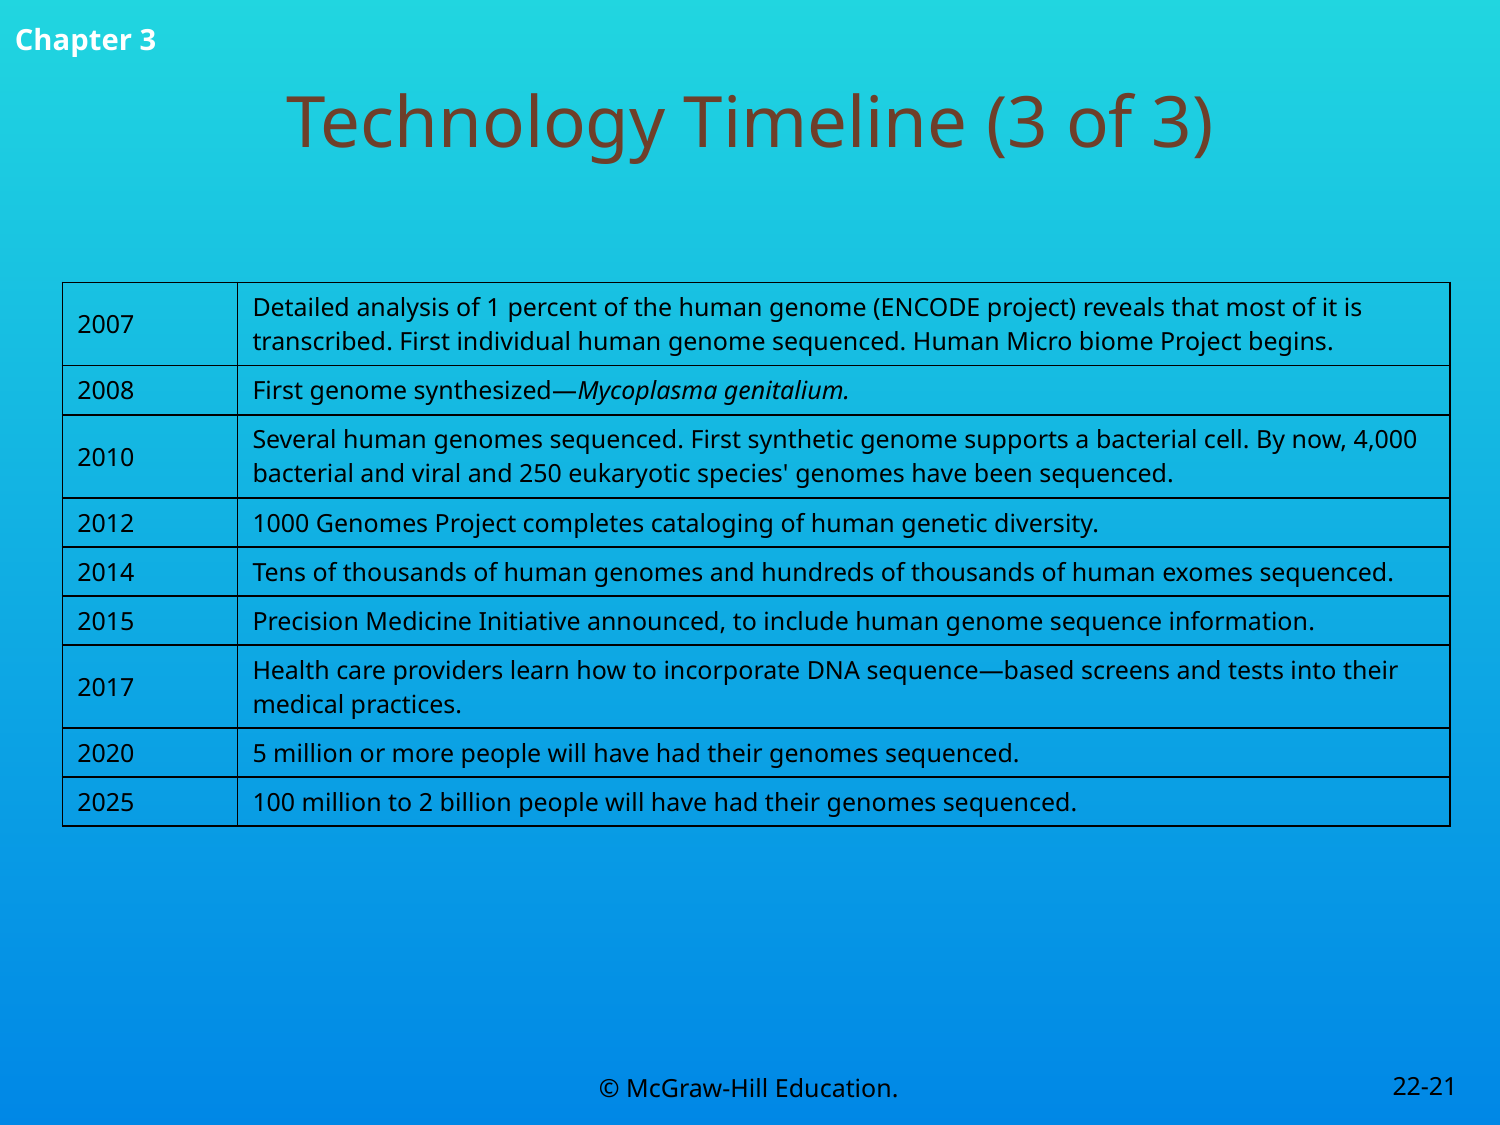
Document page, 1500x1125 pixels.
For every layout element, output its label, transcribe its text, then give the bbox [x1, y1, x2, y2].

table_cell Health care providers learn how to incorporate DNA sequence—based screens and tests into their medical practices. [238, 646, 1449, 727]
table_cell First genome synthesized—Mycoplasma genitalium. [238, 366, 1449, 414]
title Technology Timeline (3 of 3) [25, 24, 1475, 213]
table_cell 2010 [63, 416, 237, 497]
table_cell Precision Medicine Initiative announced, to include human genome sequence information. [238, 597, 1449, 644]
table_cell 2017 [63, 646, 237, 727]
table_cell Several human genomes sequenced. First synthetic genome supports a bacterial cell. By now, 4,000 bacterial and viral and 250 eukaryotic species' genomes have been sequenced. [238, 416, 1449, 497]
table_cell Tens of thousands of human genomes and hundreds of thousands of human exomes sequenced. [238, 548, 1449, 595]
table_cell 1000 Genomes Project completes cataloging of human genetic diversity. [238, 499, 1449, 546]
table_cell 5 million or more people will have had their genomes sequenced. [238, 729, 1449, 776]
table_cell 2025 [63, 778, 237, 825]
table_cell 100 million to 2 billion people will have had their genomes sequenced. [238, 778, 1449, 825]
table_header Detailed analysis of 1 percent of the human genome (ENCODE project) reveals that most of it is transcribed. First individual human genome sequenced. Human Micro biome Project begins. [238, 283, 1449, 365]
table_cell 2008 [63, 366, 237, 414]
table_cell 2015 [63, 597, 237, 644]
table_cell 2020 [63, 729, 237, 776]
table_cell 2014 [63, 548, 237, 595]
table_header 2007 [63, 283, 237, 365]
table_cell 2012 [63, 499, 237, 546]
